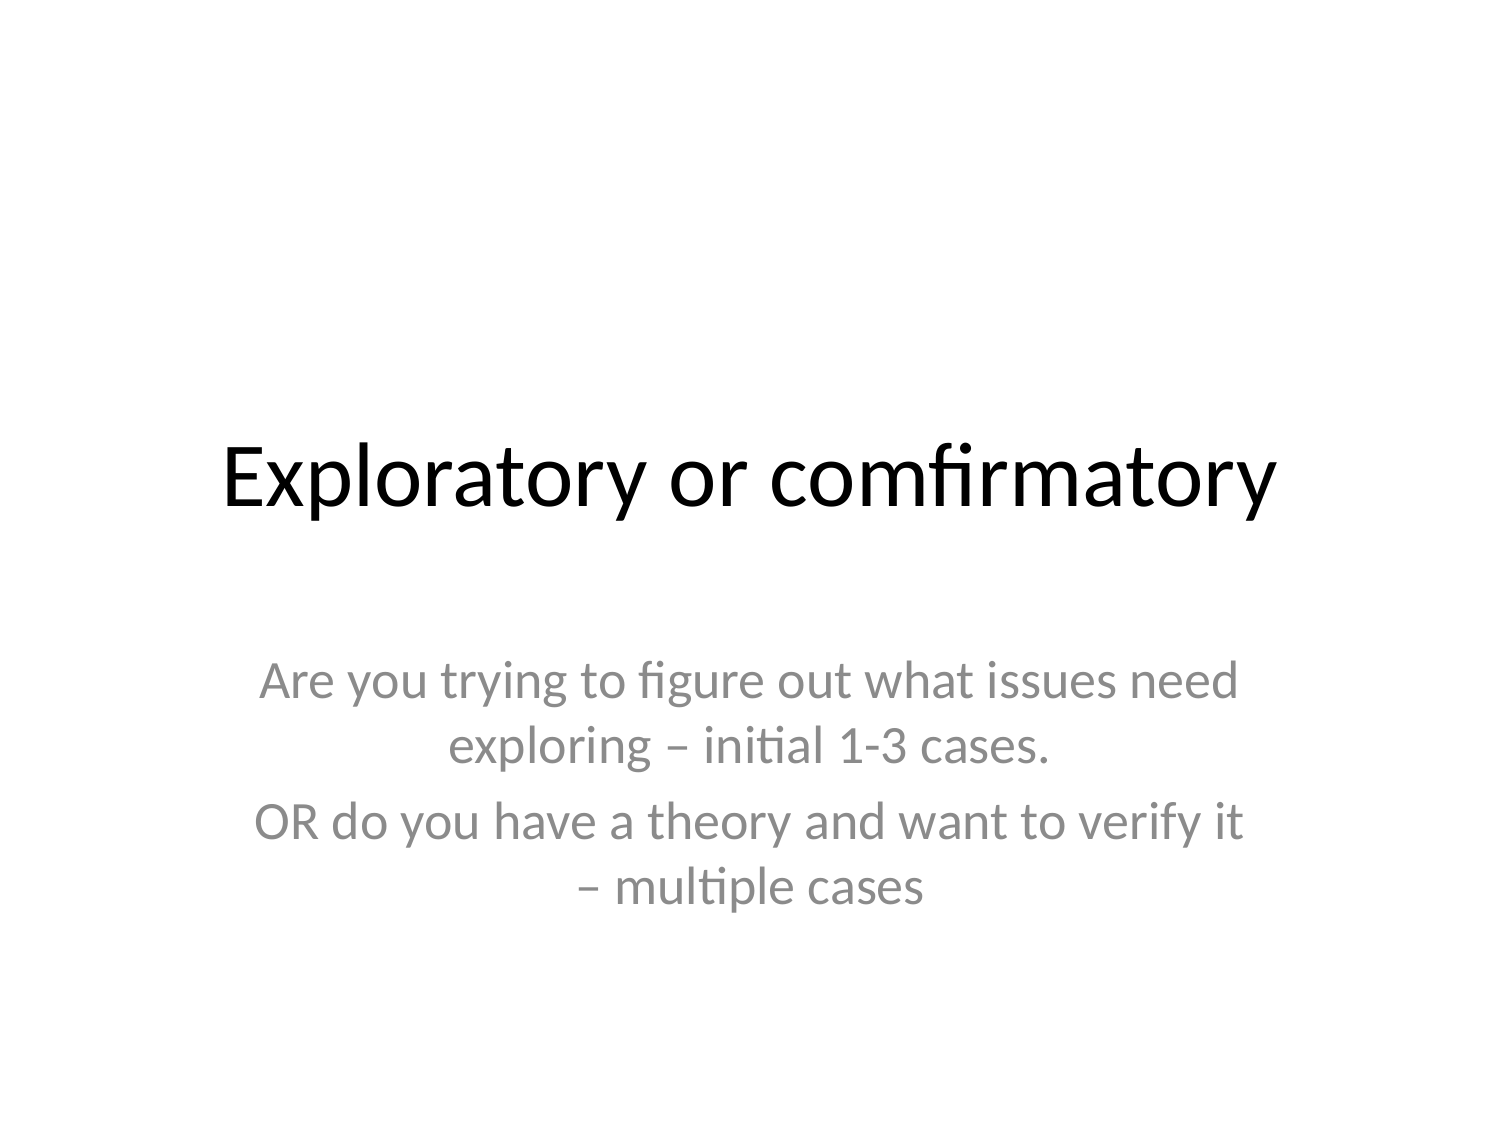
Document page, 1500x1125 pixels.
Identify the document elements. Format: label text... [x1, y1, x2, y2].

subtitle Are you trying to figure out what issues need exploring – initial 1-3 cases. OR do you have a theory and want to verify it – multiple cases [225, 637, 1275, 925]
title Exploratory or comfirmatory [112, 349, 1388, 591]
